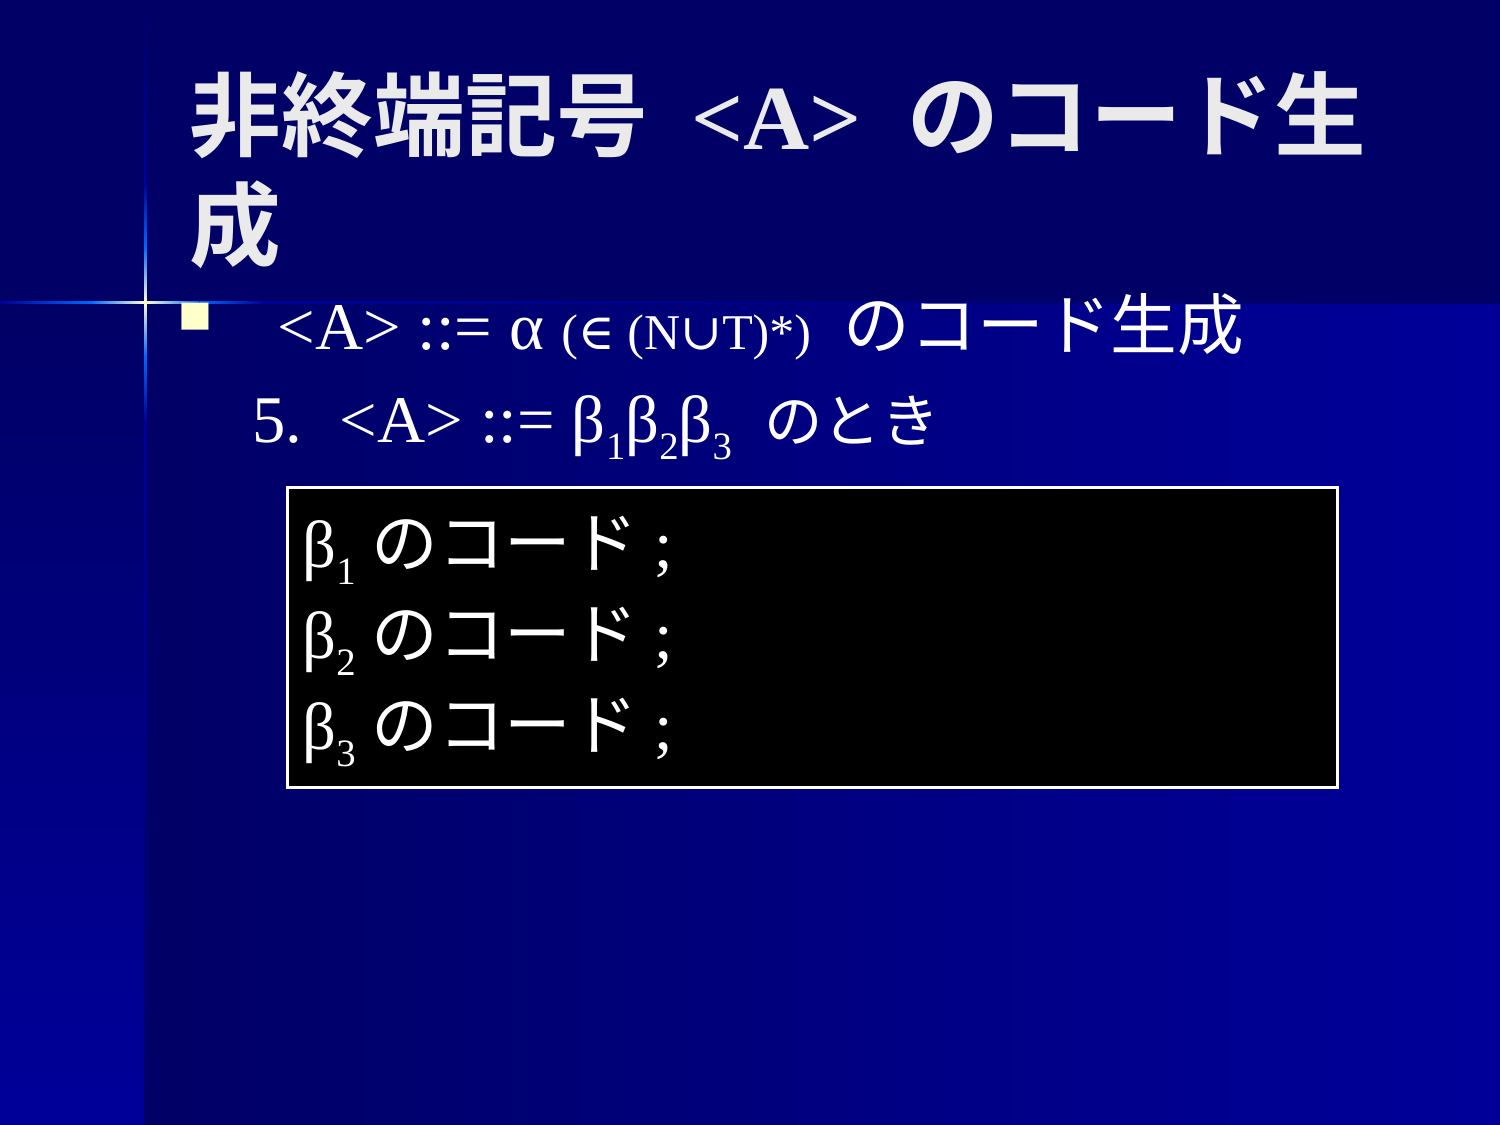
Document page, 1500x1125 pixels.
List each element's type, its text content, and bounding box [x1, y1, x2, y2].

text_box β1のコード; β2のコード; β3のコード; [287, 487, 1338, 788]
list <A> ::= α (∈ (N∪T)*) のコード生成 <A> ::= β1β2β3 のとき [162, 274, 1401, 951]
title 非終端記号 <A> のコード生成 [174, 49, 1413, 286]
